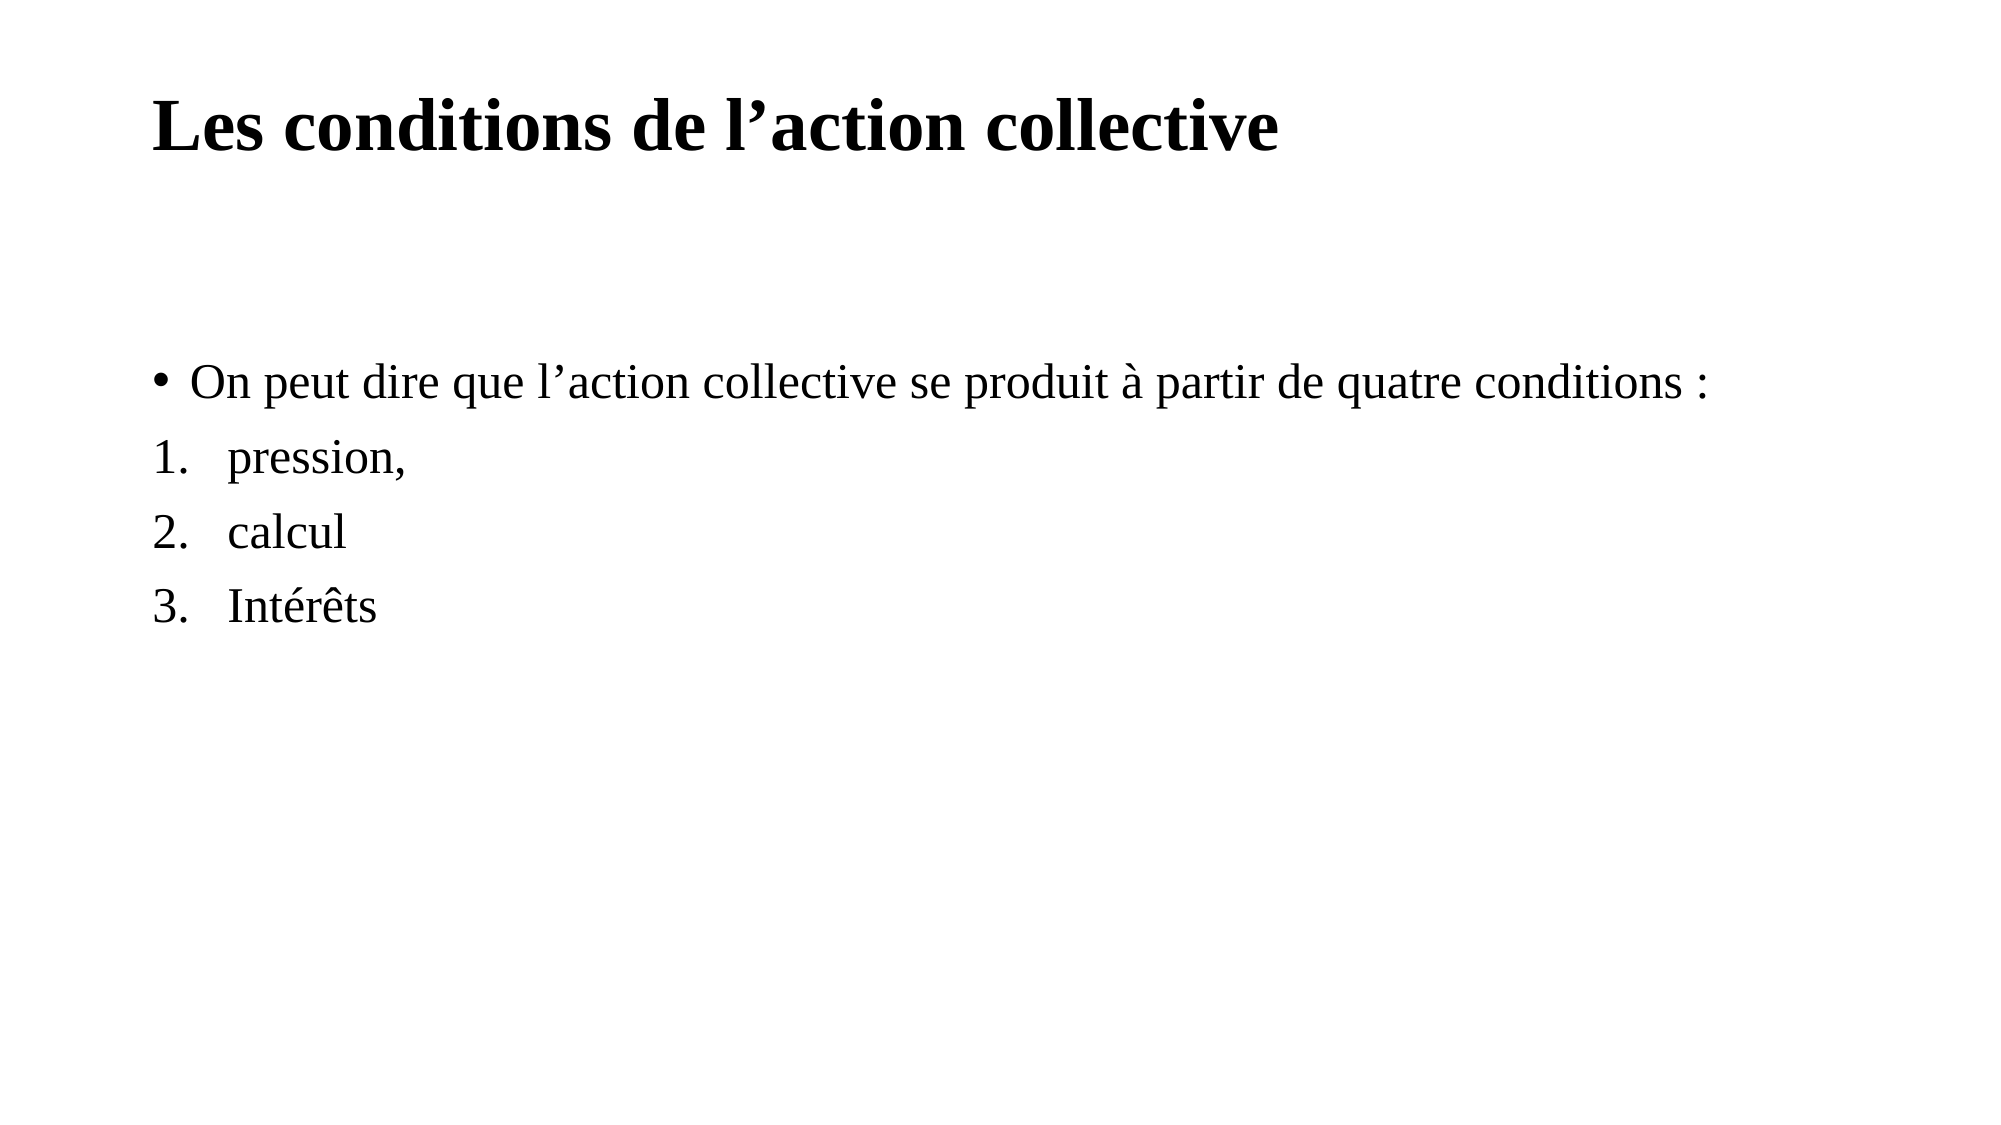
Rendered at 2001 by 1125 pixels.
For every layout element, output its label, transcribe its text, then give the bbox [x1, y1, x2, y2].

list On peut dire que l’action collective se produit à partir de quatre conditions : pression, calcul Intérêts [137, 192, 1863, 1014]
title Les conditions de l’action collective [137, 59, 1863, 192]
